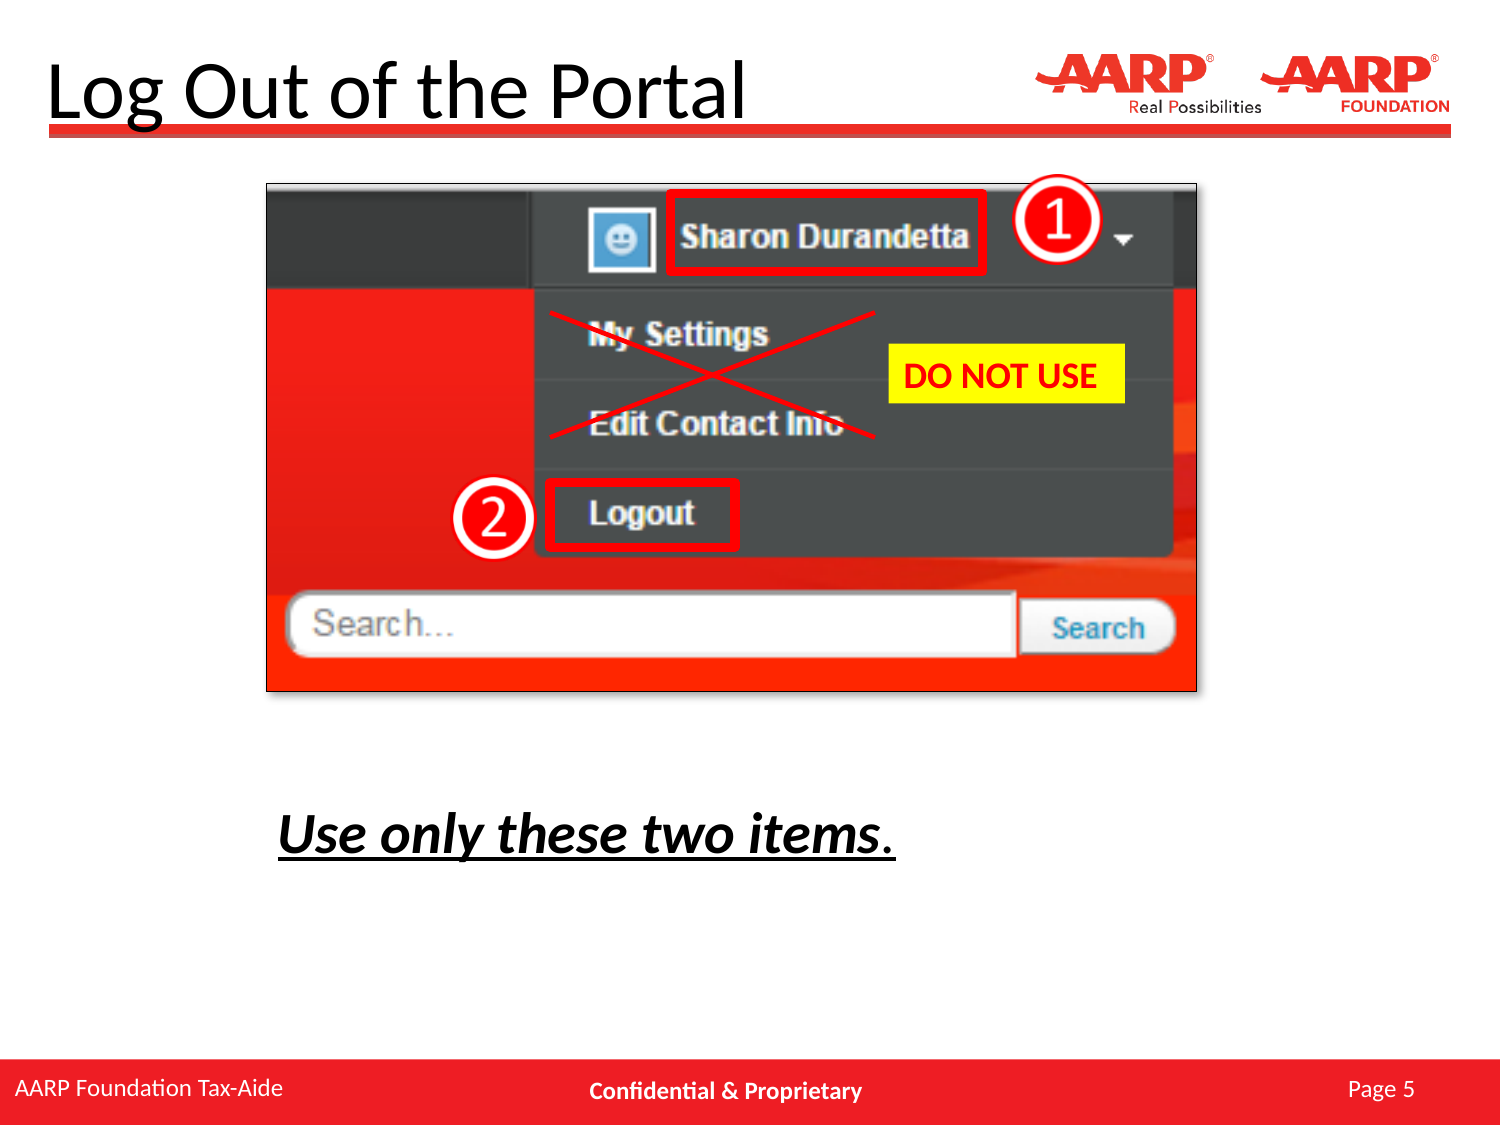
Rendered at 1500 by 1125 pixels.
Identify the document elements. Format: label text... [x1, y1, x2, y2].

slide_number 5 [1080, 1065, 1430, 1125]
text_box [670, 174, 1103, 272]
text_box Use only these two items. [249, 787, 1175, 1013]
picture [1035, 54, 1449, 113]
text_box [549, 312, 876, 438]
title Log Out of the Portal [31, 45, 993, 125]
picture [267, 184, 1196, 691]
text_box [449, 474, 736, 562]
